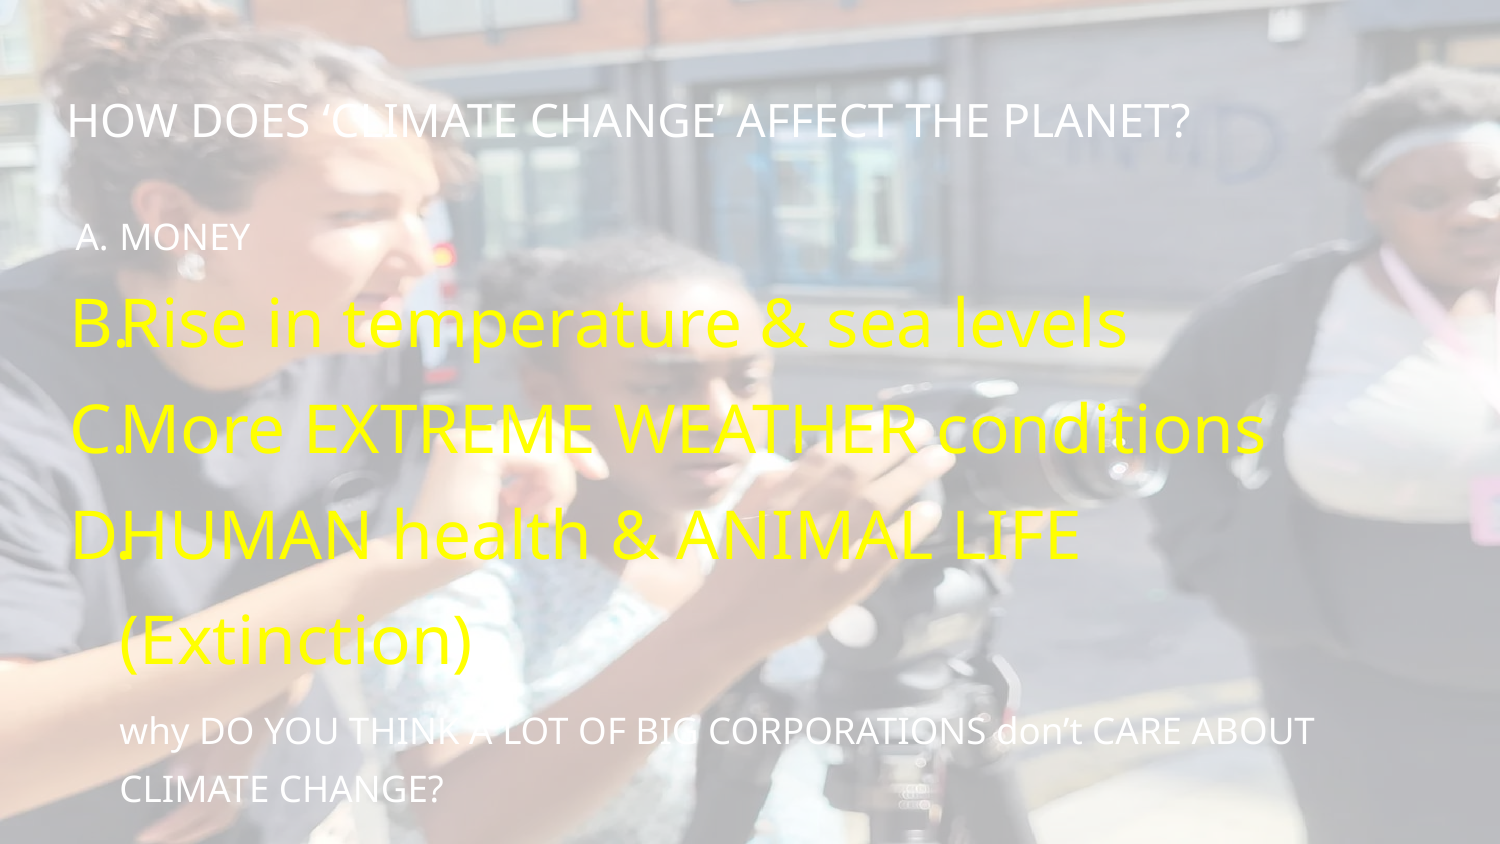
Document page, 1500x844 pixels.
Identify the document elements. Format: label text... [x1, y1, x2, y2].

list MONEY Rise in temperature & sea levels More EXTREME WEATHER conditions HUMAN health & ANIMAL LIFE (Extinction) why DO YOU THINK A LOT OF BIG CORPORATIONS don’t CARE ABOUT CLIMATE CHANGE? … BECAUSE IT DOESN’T AFFECT THEIR MONEY or profits ? [51, 189, 1449, 844]
title HOW DOES ‘CLIMATE CHANGE’ AFFECT THE PLANET? [51, 72, 1449, 167]
